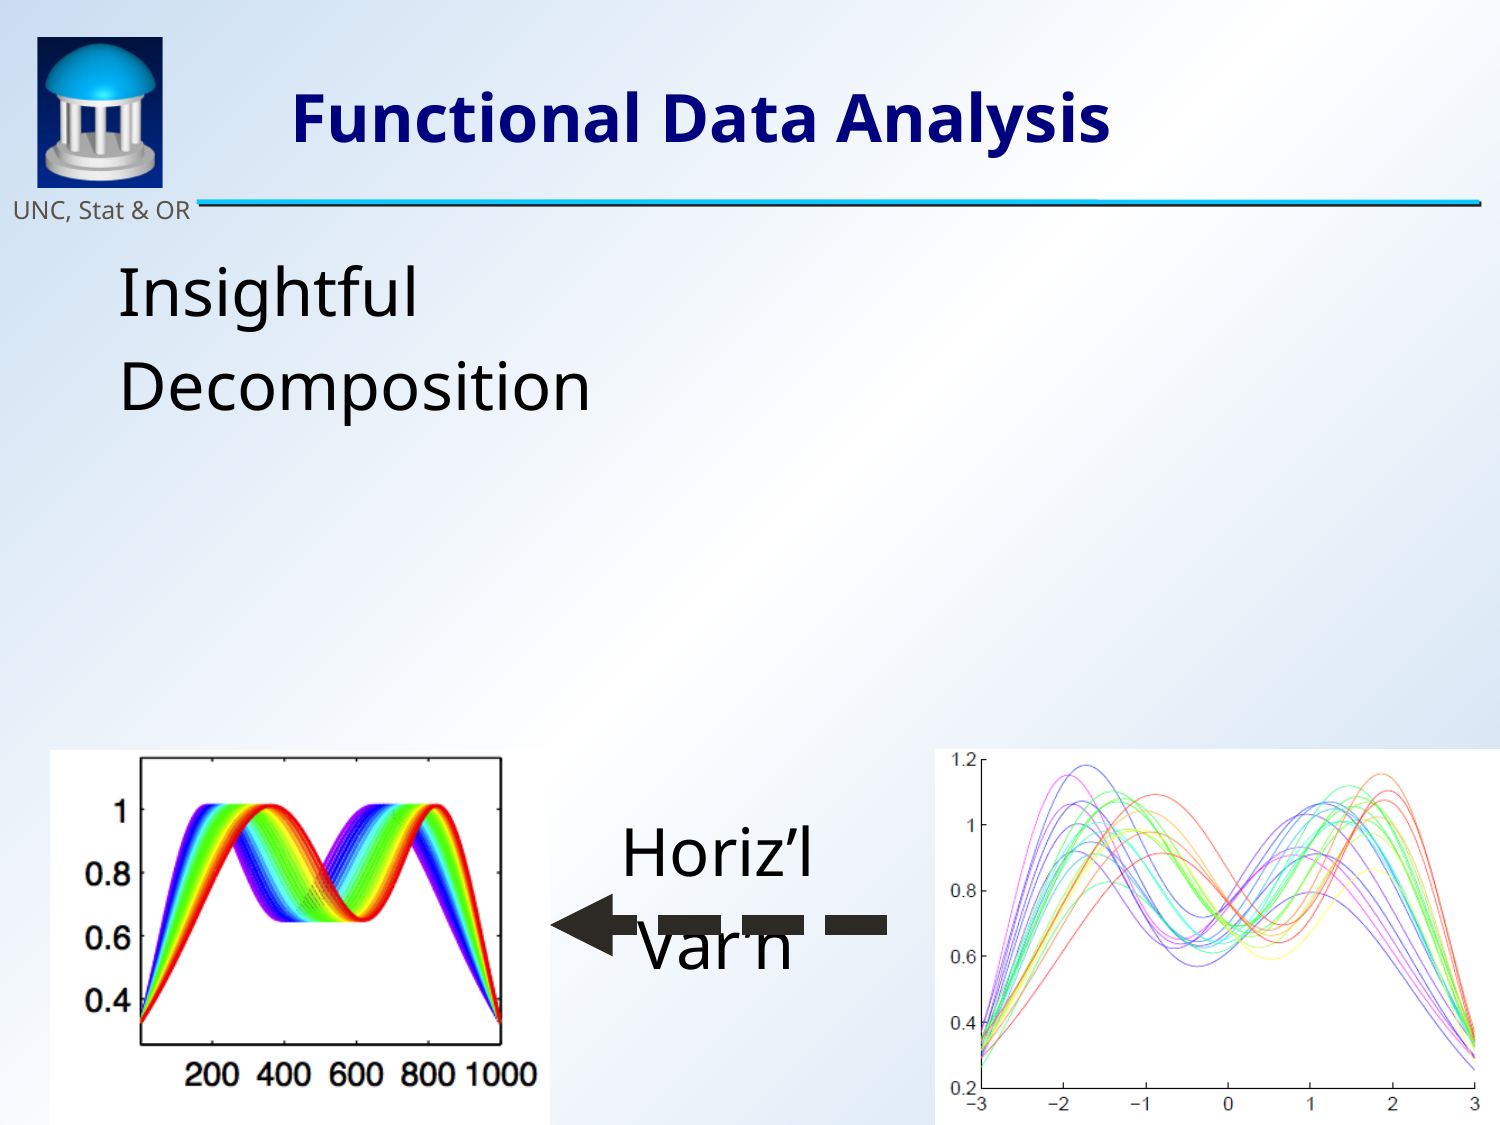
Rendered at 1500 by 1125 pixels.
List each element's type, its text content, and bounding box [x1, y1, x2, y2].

picture [49, 749, 551, 1125]
list Insightful Decomposition Horiz’l Var’n [103, 242, 1432, 1025]
title Functional Data Analysis [275, 75, 1448, 156]
picture [935, 749, 1500, 1125]
